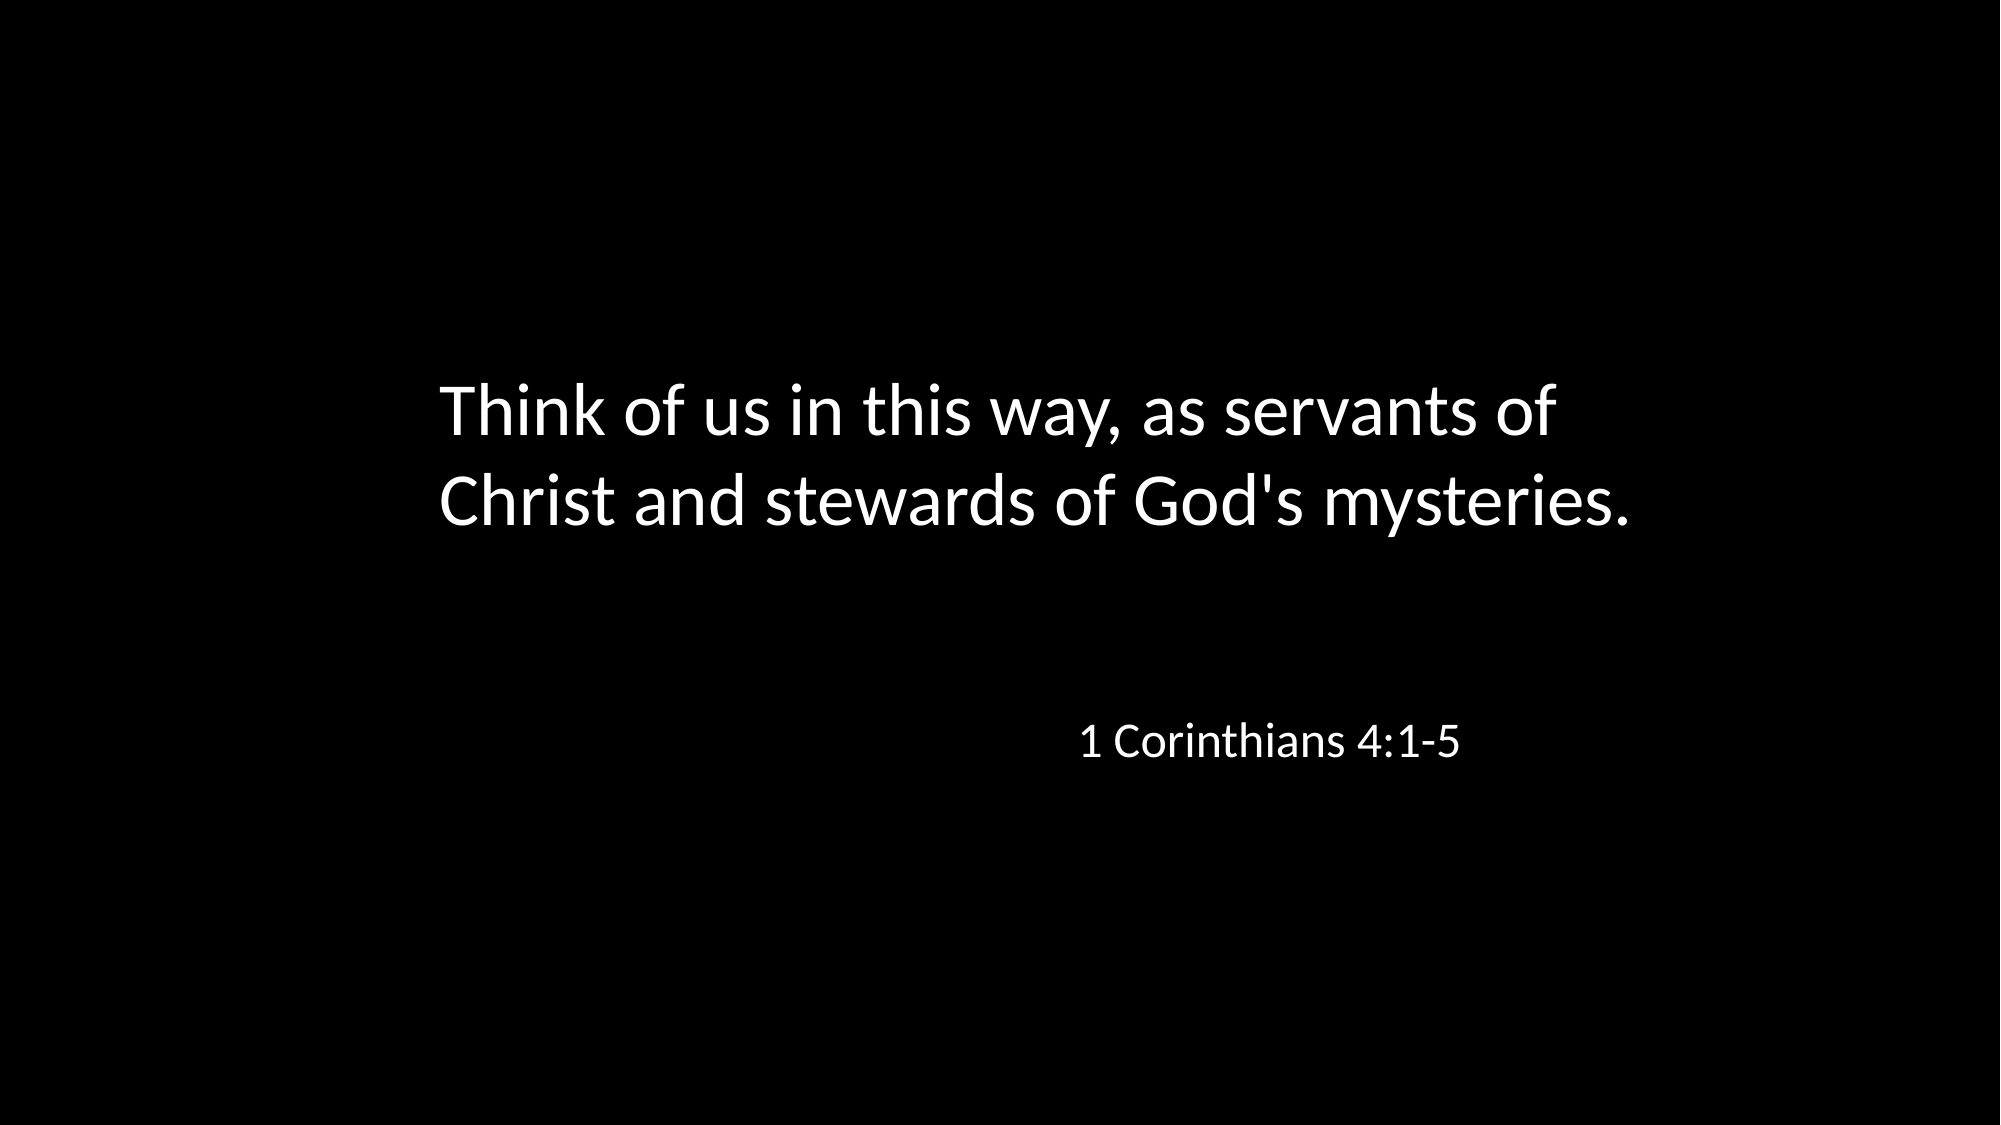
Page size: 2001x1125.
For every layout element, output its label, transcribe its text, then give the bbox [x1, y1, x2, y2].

text_box 1 Corinthians 4:1-5 [1062, 699, 1525, 775]
text_box Think of us in this way, as servants of Christ and stewards of God's mysteries. [425, 353, 1650, 548]
